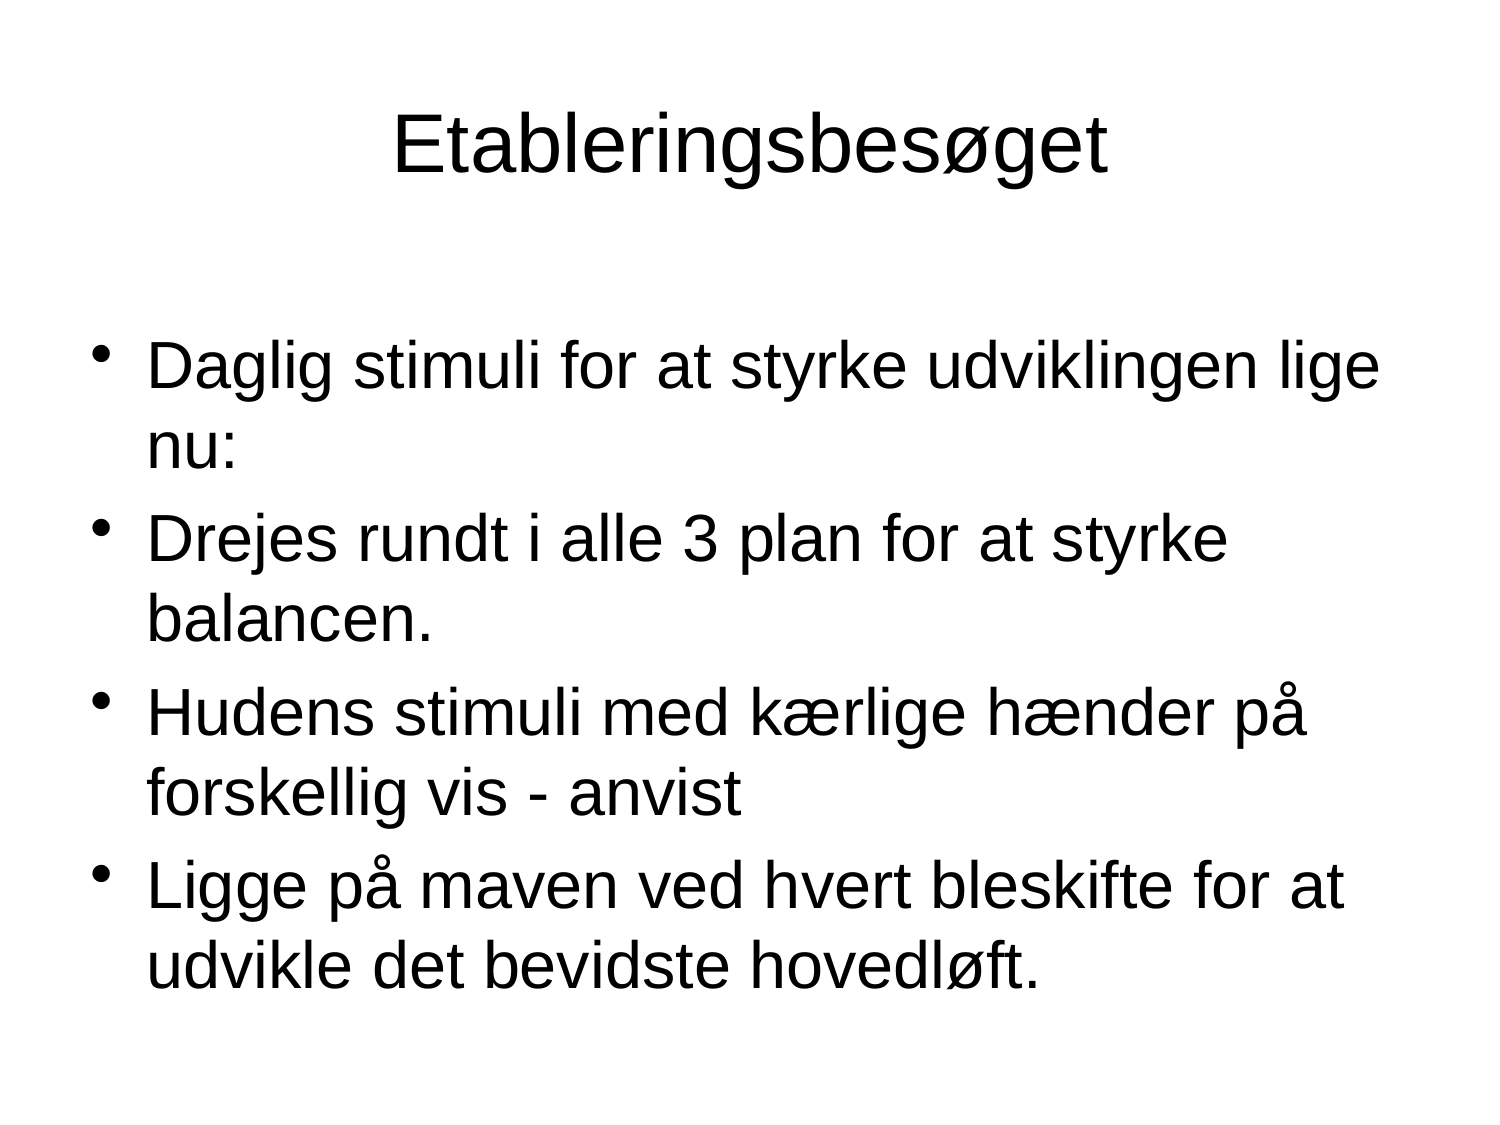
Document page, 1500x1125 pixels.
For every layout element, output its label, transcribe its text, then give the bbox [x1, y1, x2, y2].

list Daglig stimuli for at styrke udviklingen lige nu: Drejes rundt i alle 3 plan for at styrke balancen. Hudens stimuli med kærlige hænder på forskellig vis - anvist Ligge på maven ved hvert bleskifte for at udvikle det bevidste hovedløft. [75, 314, 1425, 1057]
title Etableringsbesøget [75, 45, 1425, 233]
